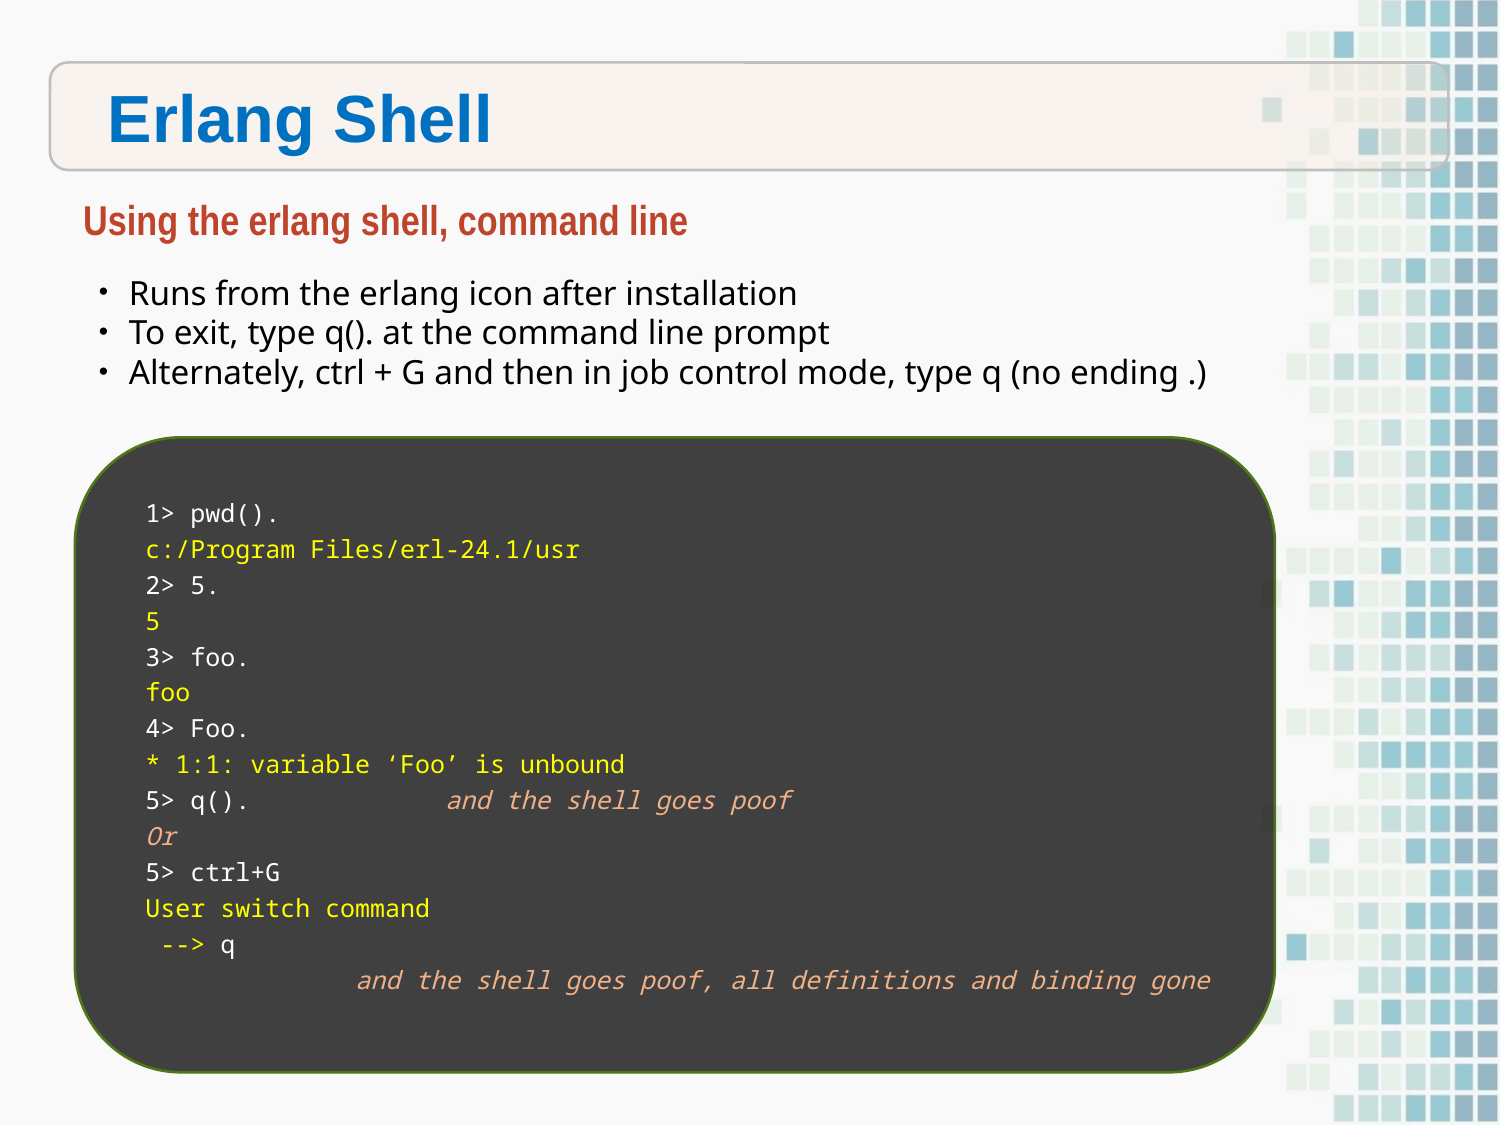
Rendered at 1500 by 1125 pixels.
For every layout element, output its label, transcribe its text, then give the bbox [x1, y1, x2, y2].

picture [0, 0, 1500, 1125]
text_box Runs from the erlang icon after installation To exit, type q(). at the command line prompt Alternately, ctrl + G and then in job control mode, type q (no ending .) [49, 249, 1249, 414]
text_box Using the erlang shell, command line [50, 187, 1275, 250]
text_box [48, 61, 1437, 172]
list Erlang Shell [75, 62, 1449, 170]
text_box [73, 436, 1267, 1074]
text_box 1> pwd(). c:/Program Files/erl-24.1/usr 2> 5. 5 3> foo. foo 4> Foo. * 1:1: variable ‘Foo’ is unbound 5> q(). and the shell goes poof Or 5> ctrl+G User switch command --> q and the shell goes poof, all definitions and binding gone [112, 474, 1275, 1011]
